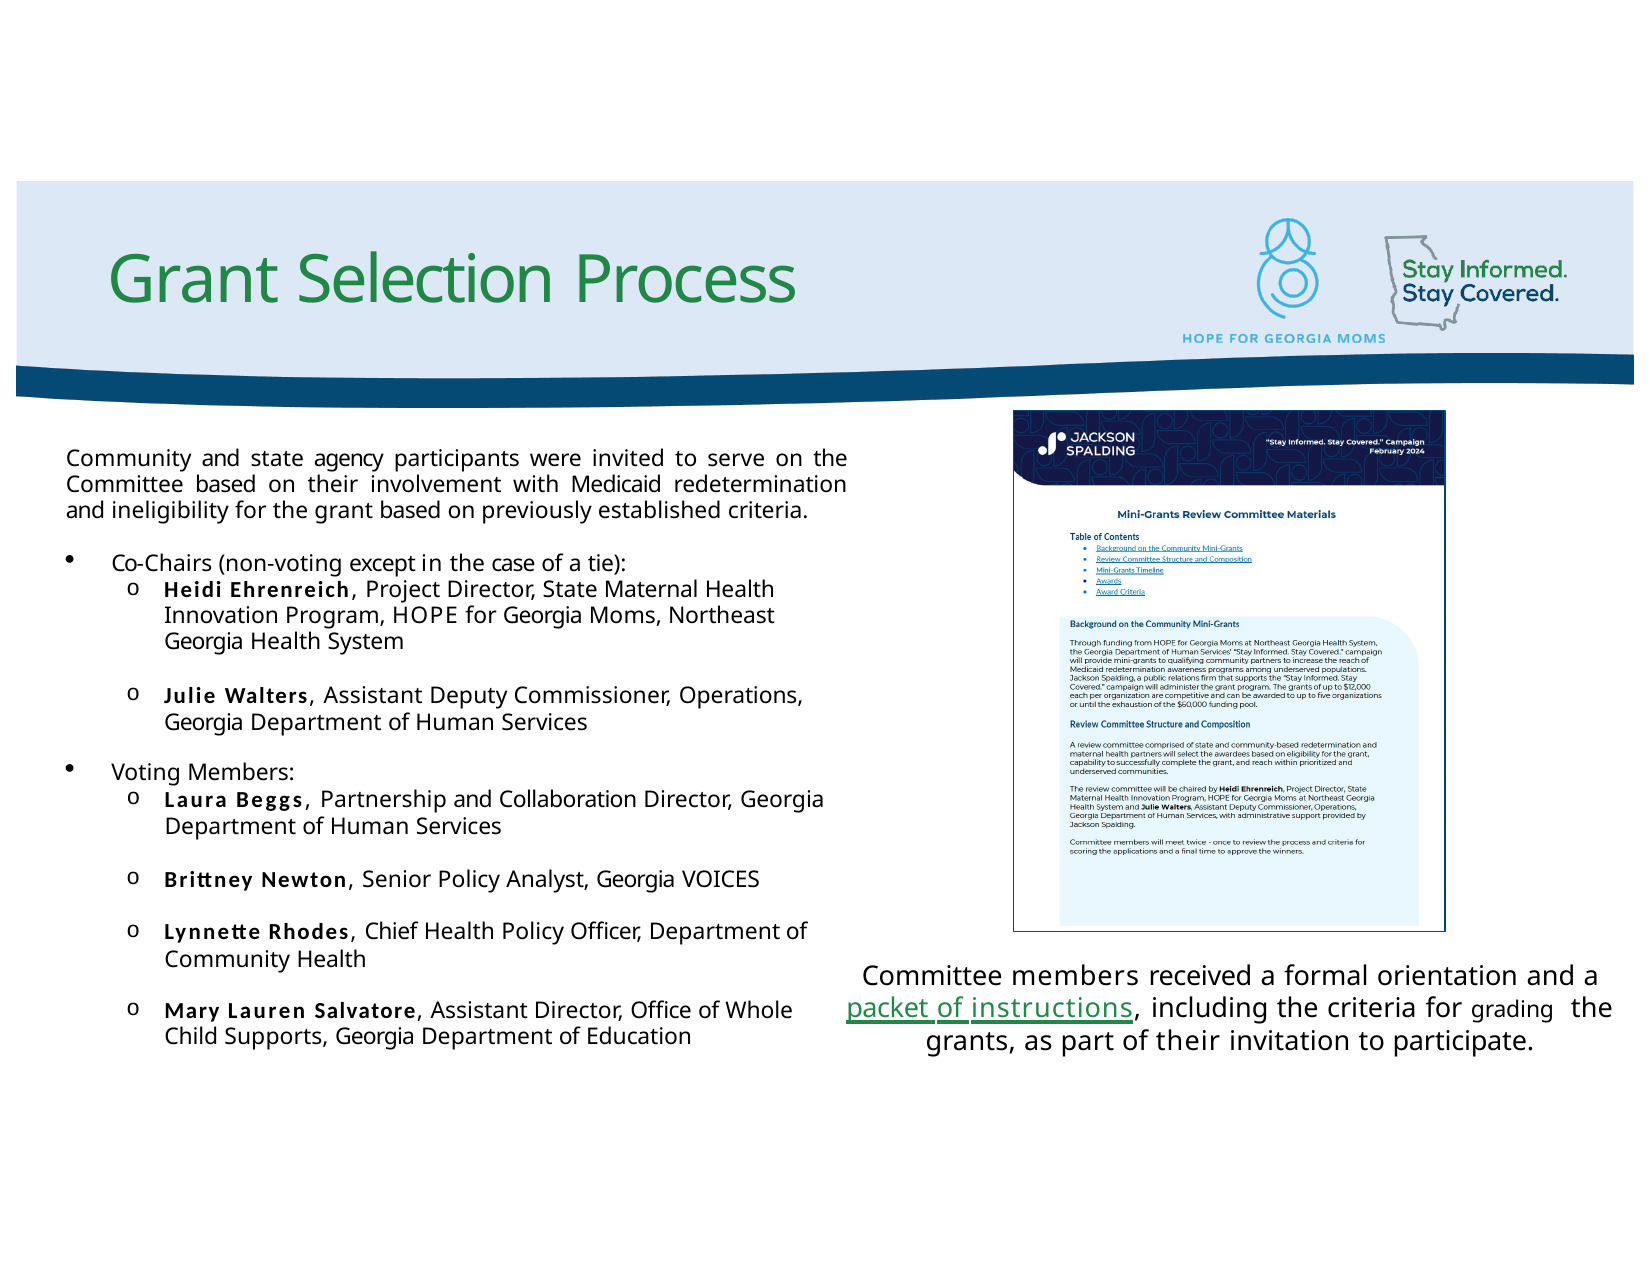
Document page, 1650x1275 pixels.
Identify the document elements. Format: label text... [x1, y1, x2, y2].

title Grant Selection Process [105, 233, 1234, 449]
text_box Committee members received a formal orientation and a packet of instructions, including the criteria for grading the grants, as part of their invitation to participate. [840, 956, 1619, 1056]
picture [1234, 353, 1634, 408]
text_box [1012, 409, 1446, 933]
picture [1183, 218, 1567, 343]
text_box Brittney Newton, Senior Policy Analyst, Georgia VOICES Lynnette Rhodes, Chief Health Policy Officer, Department of Community Health Mary Lauren Salvatore, Assistant Director, Office of Whole Child Supports, Georgia Department of Education [124, 862, 834, 1049]
picture [16, 353, 105, 408]
text_box Community and state agency participants were invited to serve on the Committee based on their involvement with Medicaid redetermination and ineligibility for the grant based on previously established criteria. Co-Chairs (non-voting except in the case of a tie): Heidi Ehrenreich, Project Director, State Maternal Health Innovation Program, HOPE for Georgia Moms, Northeast Georgia Health System Julie Walters, Assistant Deputy Commissioner, Operations, Georgia Department of Human Services Voting Members: Laura Beggs, Partnership and Collaboration Director, Georgia Department of Human Services [63, 442, 848, 840]
